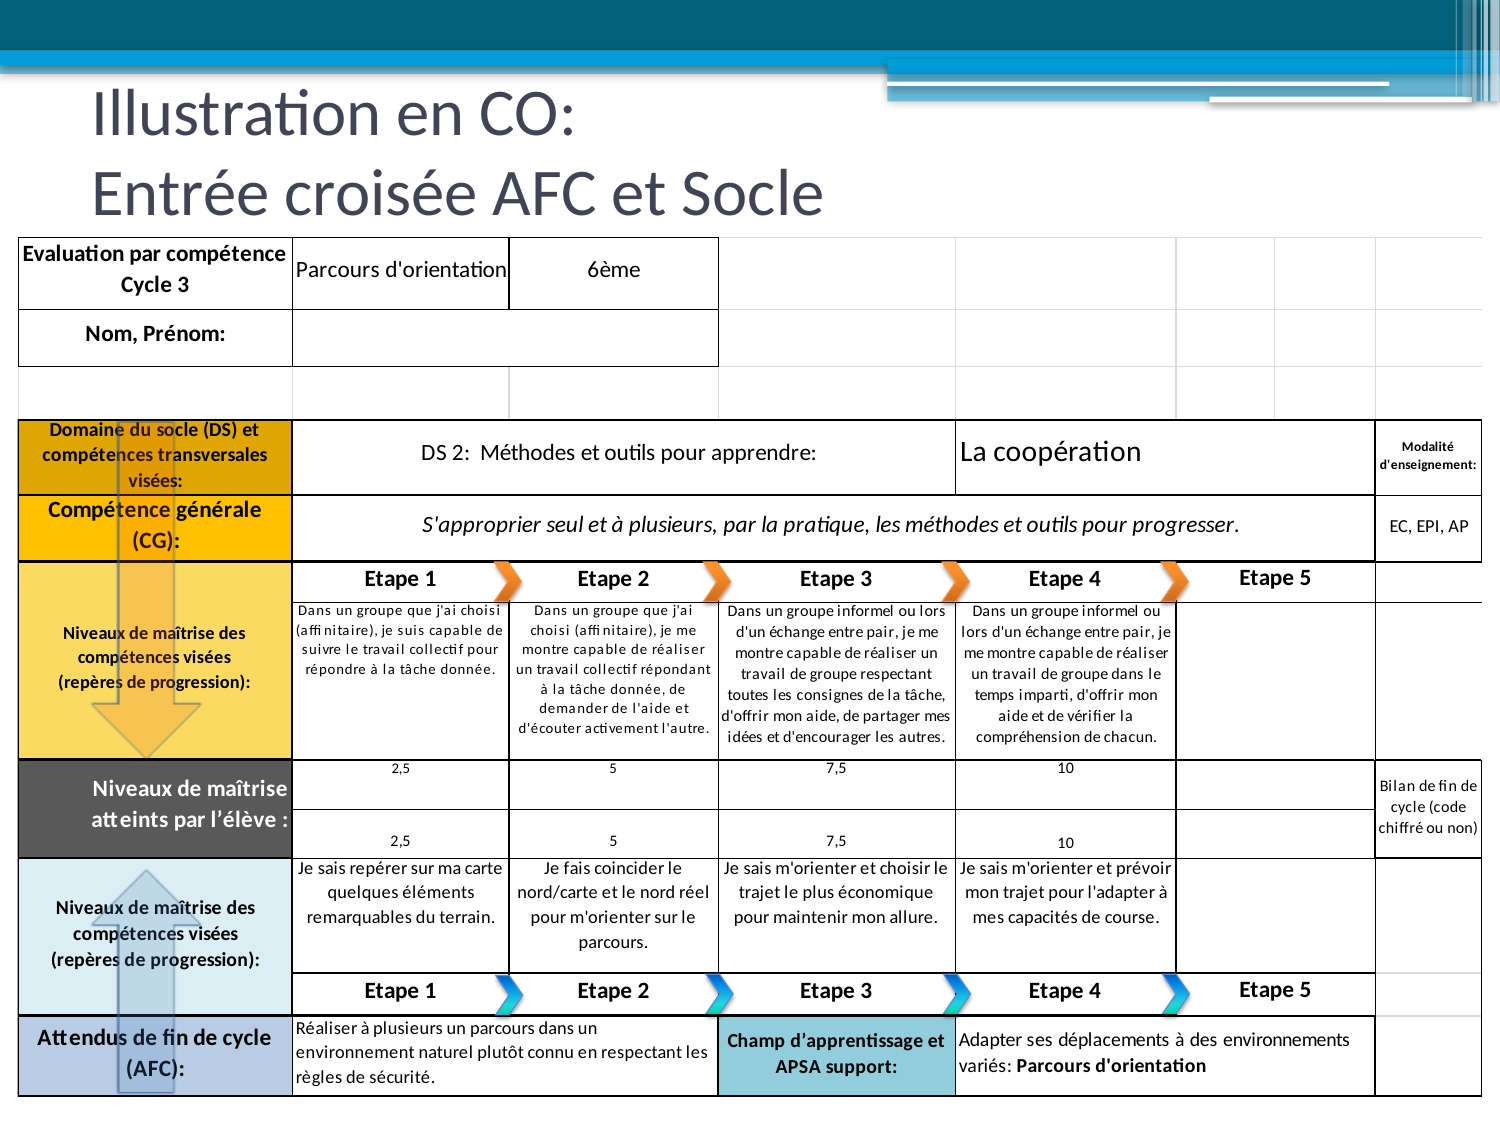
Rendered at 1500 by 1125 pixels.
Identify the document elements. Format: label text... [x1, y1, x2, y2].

text_box Illustration en CO: Entrée croisée AFC et Socle [76, 90, 1427, 208]
picture [17, 236, 1484, 1099]
